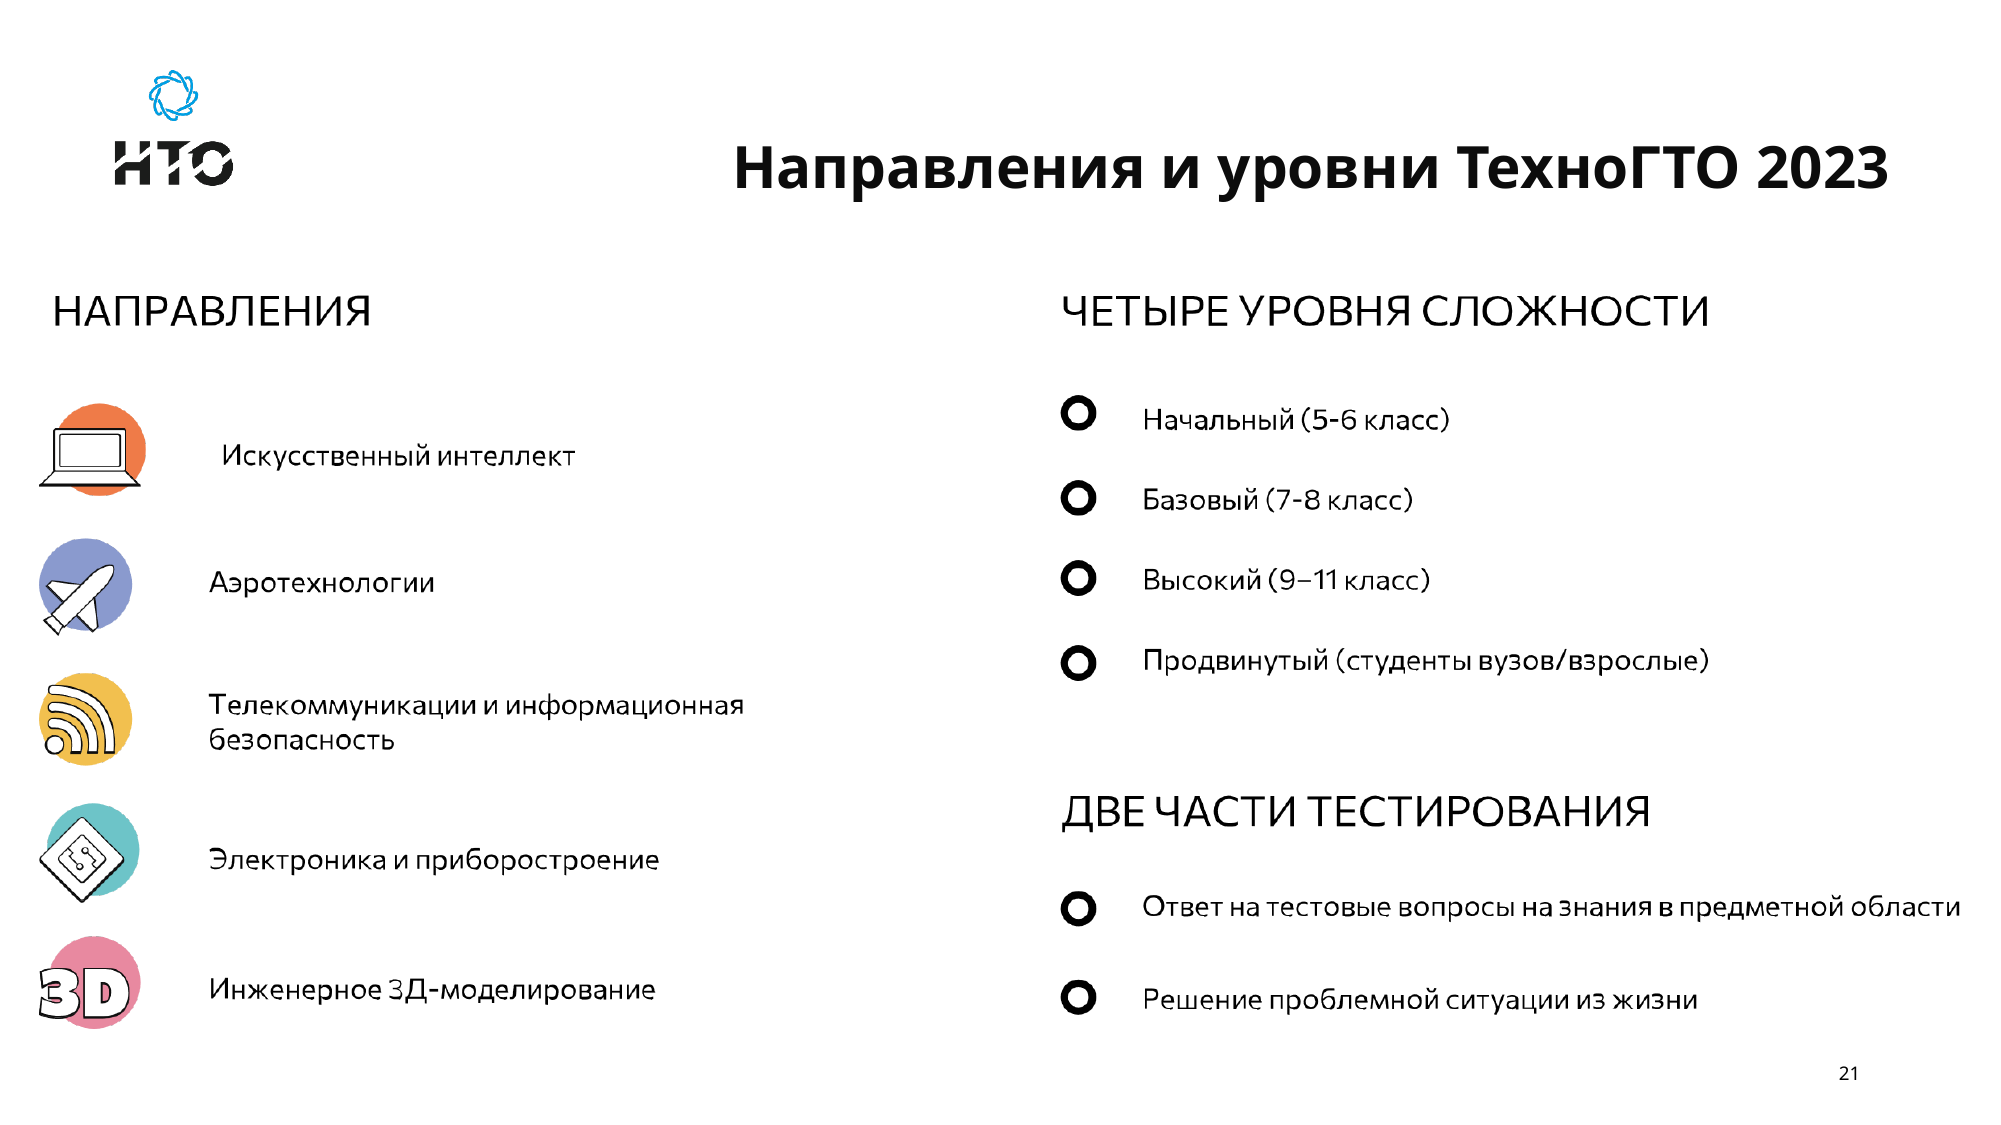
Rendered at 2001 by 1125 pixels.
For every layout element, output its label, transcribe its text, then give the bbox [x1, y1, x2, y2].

title Направления и уровни ТехноГТО 2023 [701, 66, 1890, 202]
picture [39, 289, 1960, 1110]
picture [99, 54, 245, 202]
